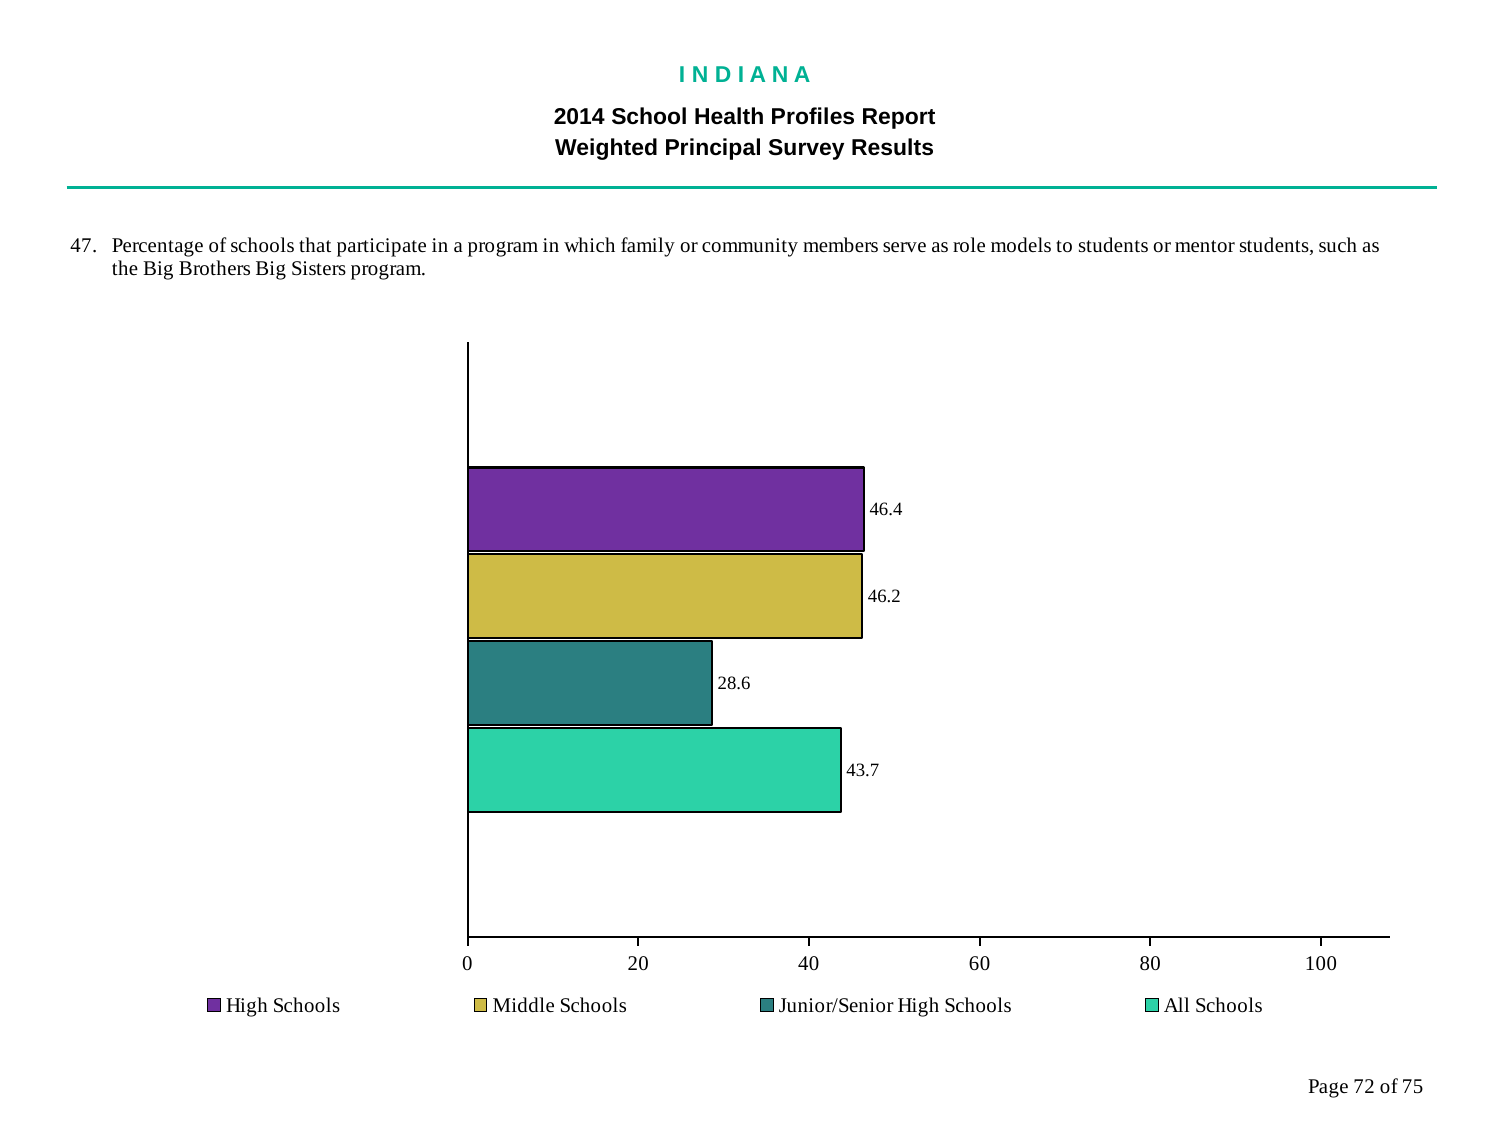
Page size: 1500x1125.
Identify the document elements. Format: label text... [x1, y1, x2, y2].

text_box 2014 School Health Profiles Report [41, 93, 1448, 125]
text_box Weighted Principal Survey Results [41, 125, 1448, 168]
text_box I N D I A N A [41, 52, 1448, 93]
chart [41, 208, 1449, 1105]
